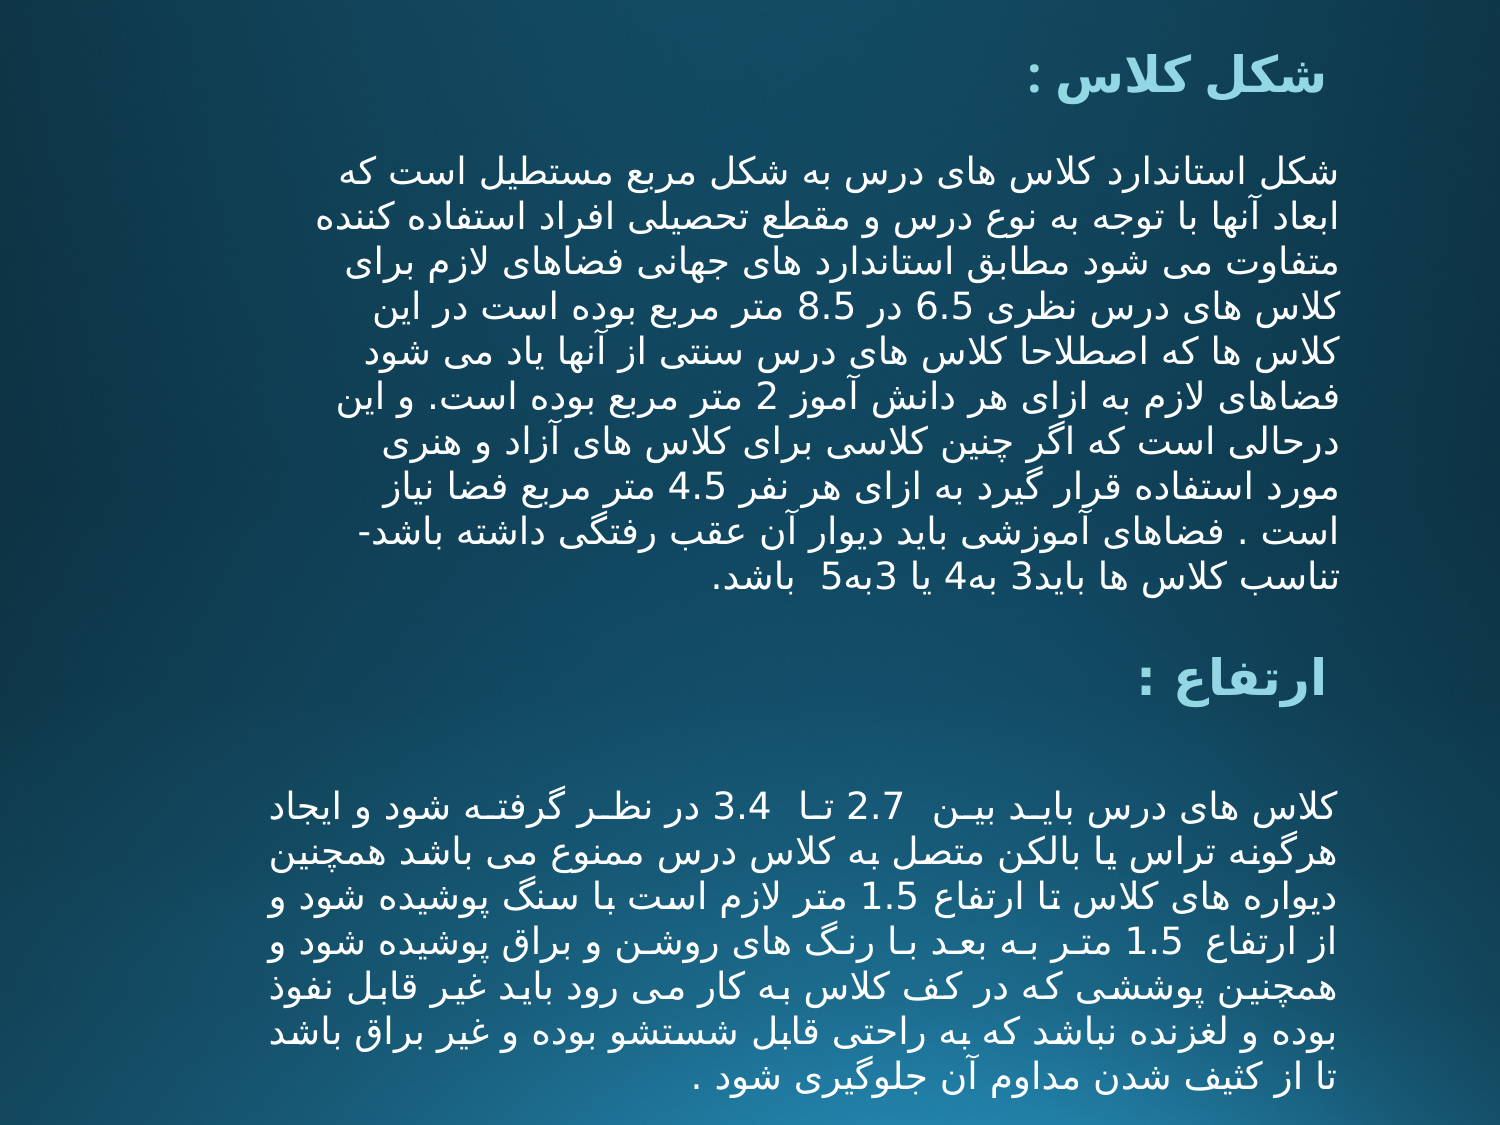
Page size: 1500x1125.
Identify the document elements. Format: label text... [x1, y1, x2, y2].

text_box کلاس های درس باید بین 2.7 تا 3.4 در نظر گرفته شود و ایجاد هرگونه تراس یا بالکن متصل به کلاس درس ممنوع می باشد همچنین دیواره های کلاس تا ارتفاع 1.5 متر لازم است با سنگ پوشیده شود و از ارتفاع 1.5 متر به بعد با رنگ های روشن و براق پوشیده شود و همچنین پوششی که در کف کلاس به کار می رود باید غیر قابل نفوذ بوده و لغزنده نباشد که به راحتی قابل شستشو بوده و غیر براق باشد تا از کثیف شدن مداوم آن جلوگیری شود . [253, 775, 1353, 1105]
text_box شکل استاندارد کلاس های درس به شکل مربع مستطیل است که ابعاد آنها با توجه به نوع درس و مقطع تحصیلی افراد استفاده کننده متفاوت می شود مطابق استاندارد های جهانی فضاهای لازم برای کلاس های درس نظری 6.5 در 8.5 متر مربع بوده است در این کلاس ها که اصطلاحا کلاس های درس سنتی از آنها یاد می شود فضاهای لازم به ازای هر دانش آموز 2 متر مربع بوده است. و این درحالی است که اگر چنین کلاسی برای کلاس های آزاد و هنری مورد استفاده قرار گیرد به ازای هر نفر 4.5 متر مربع فضا نیاز است . فضاهای آموزشی باید دیوار آن عقب رفتگی داشته باشد- تناسب کلاس ها باید3 به4 یا 3به5 باشد. [283, 139, 1356, 605]
picture [0, 0, 1500, 1125]
subtitle شکل کلاس : [803, 16, 1343, 111]
text_box ارتفاع : [1106, 637, 1343, 713]
